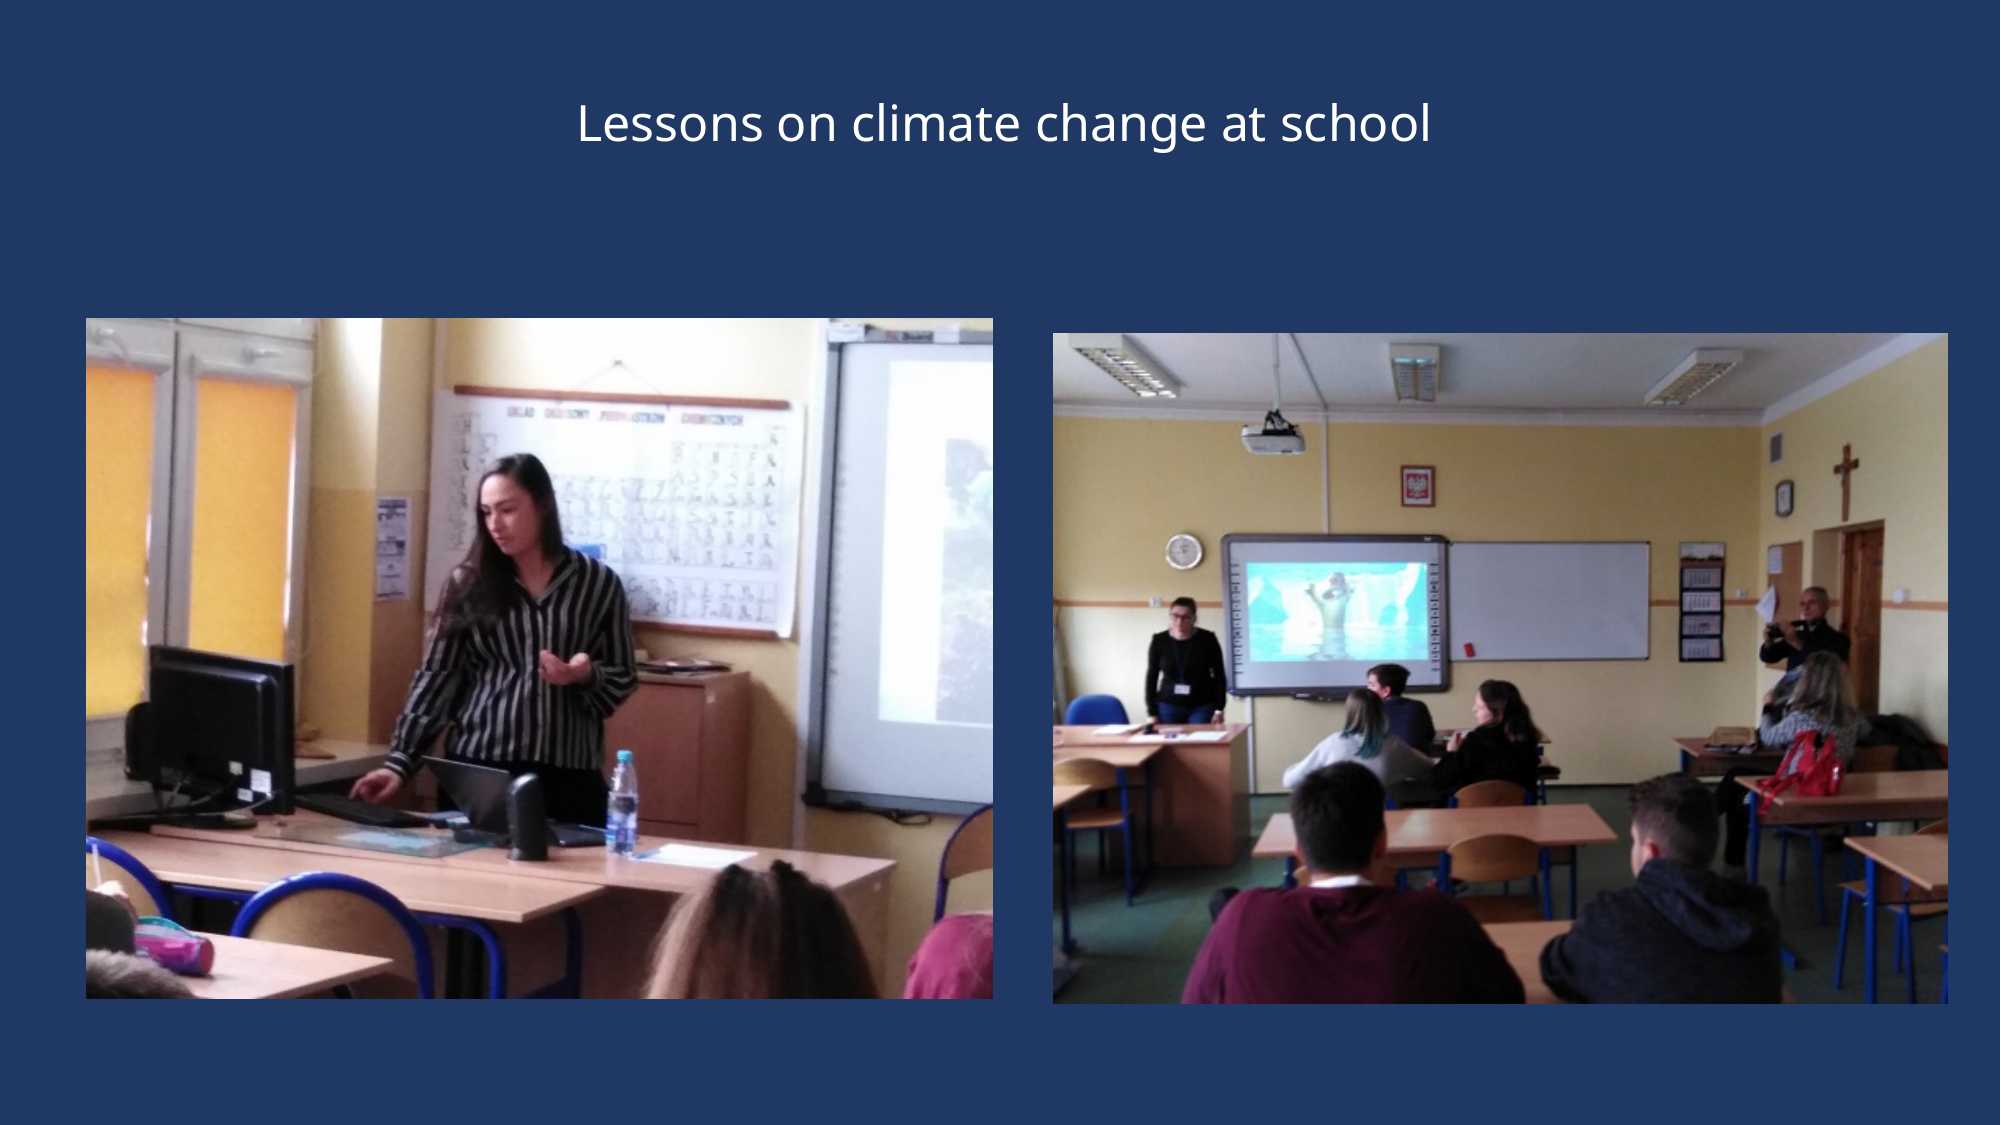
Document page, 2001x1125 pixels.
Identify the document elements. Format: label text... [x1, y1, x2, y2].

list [1053, 333, 1948, 1004]
title Lessons on climate change at school [146, 59, 1863, 192]
picture [86, 318, 993, 999]
